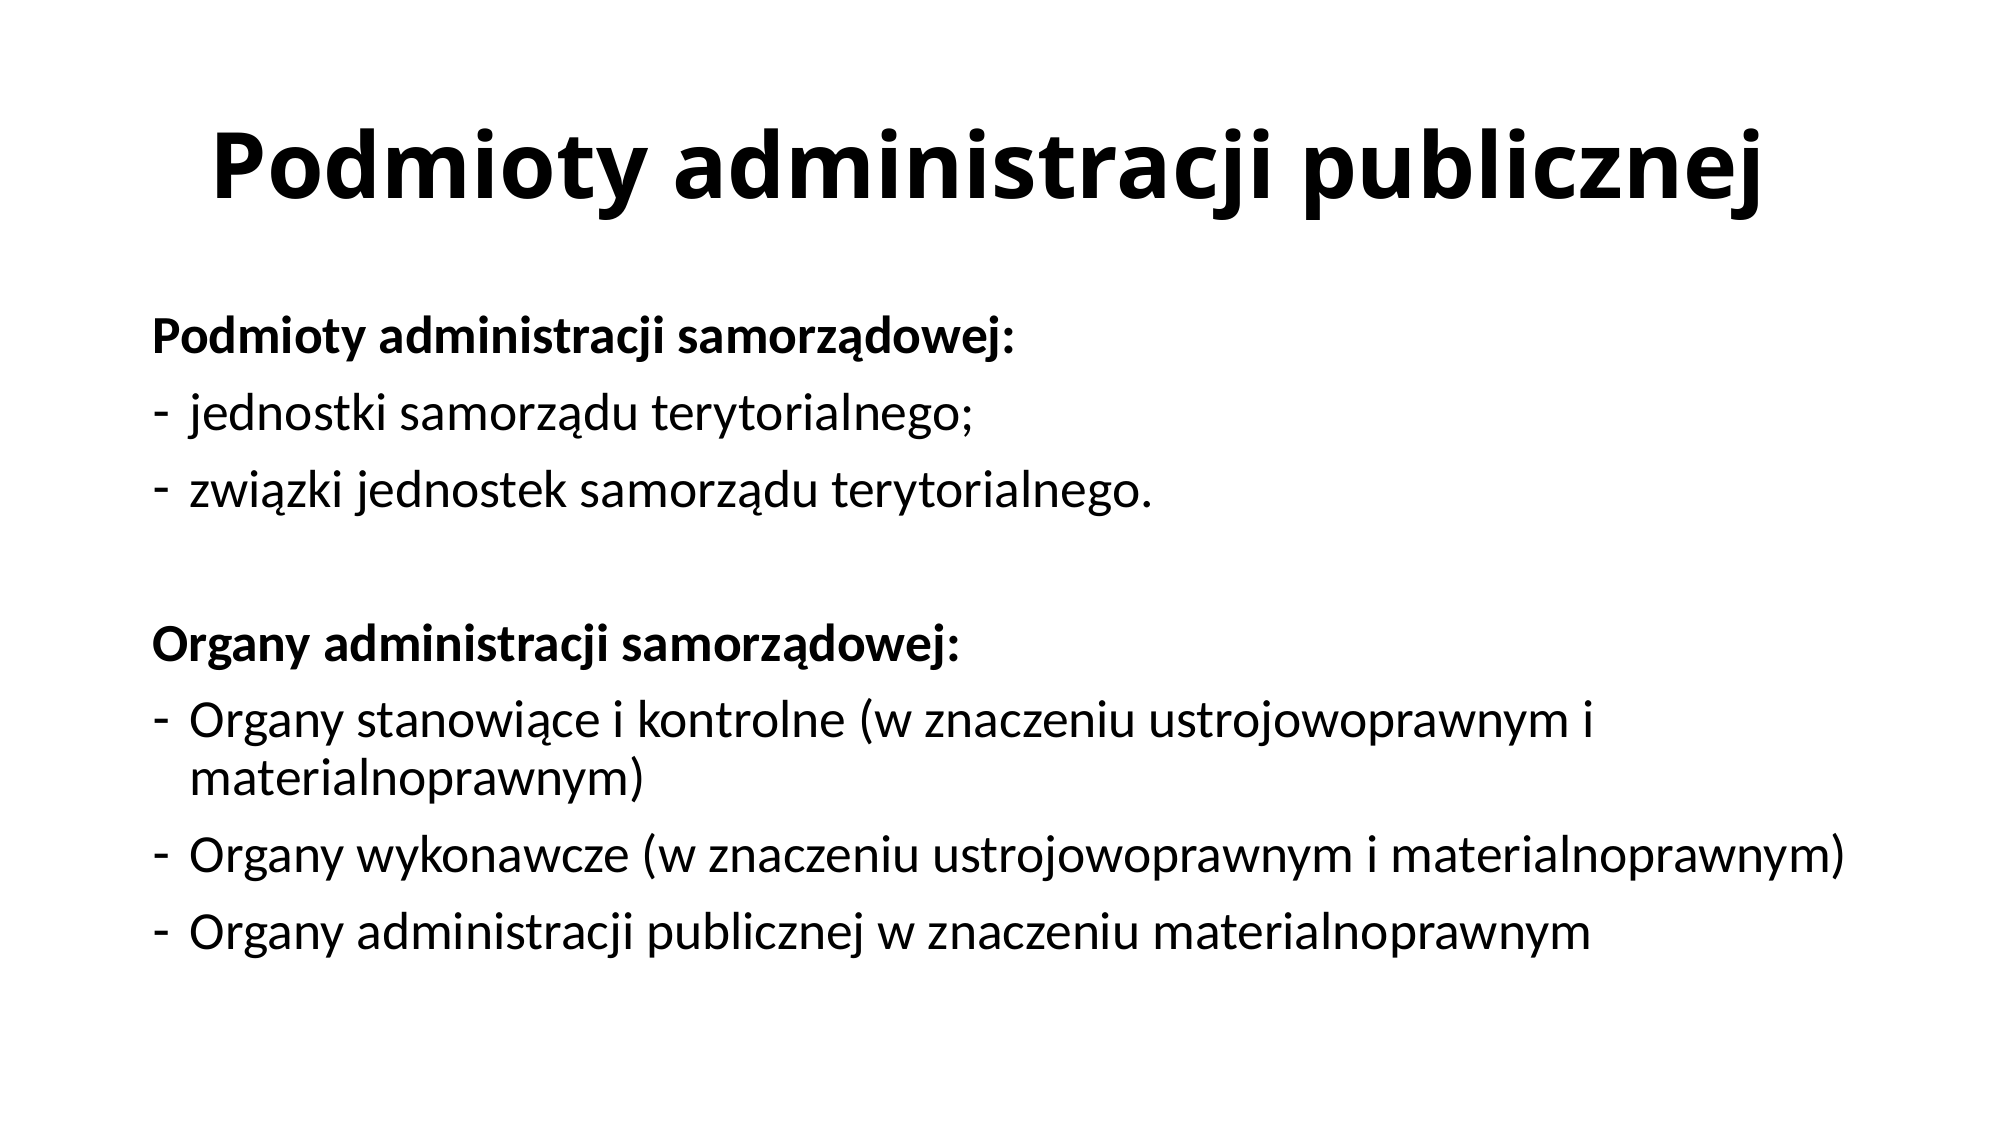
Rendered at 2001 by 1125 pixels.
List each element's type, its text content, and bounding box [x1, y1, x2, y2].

list Podmioty administracji samorządowej: jednostki samorządu terytorialnego; związki jednostek samorządu terytorialnego. Organy administracji samorządowej: Organy stanowiące i kontrolne (w znaczeniu ustrojowoprawnym i materialnoprawnym) Organy wykonawcze (w znaczeniu ustrojowoprawnym i materialnoprawnym) Organy administracji publicznej w znaczeniu materialnoprawnym [137, 299, 1863, 1014]
title Podmioty administracji publicznej [137, 59, 1863, 278]
